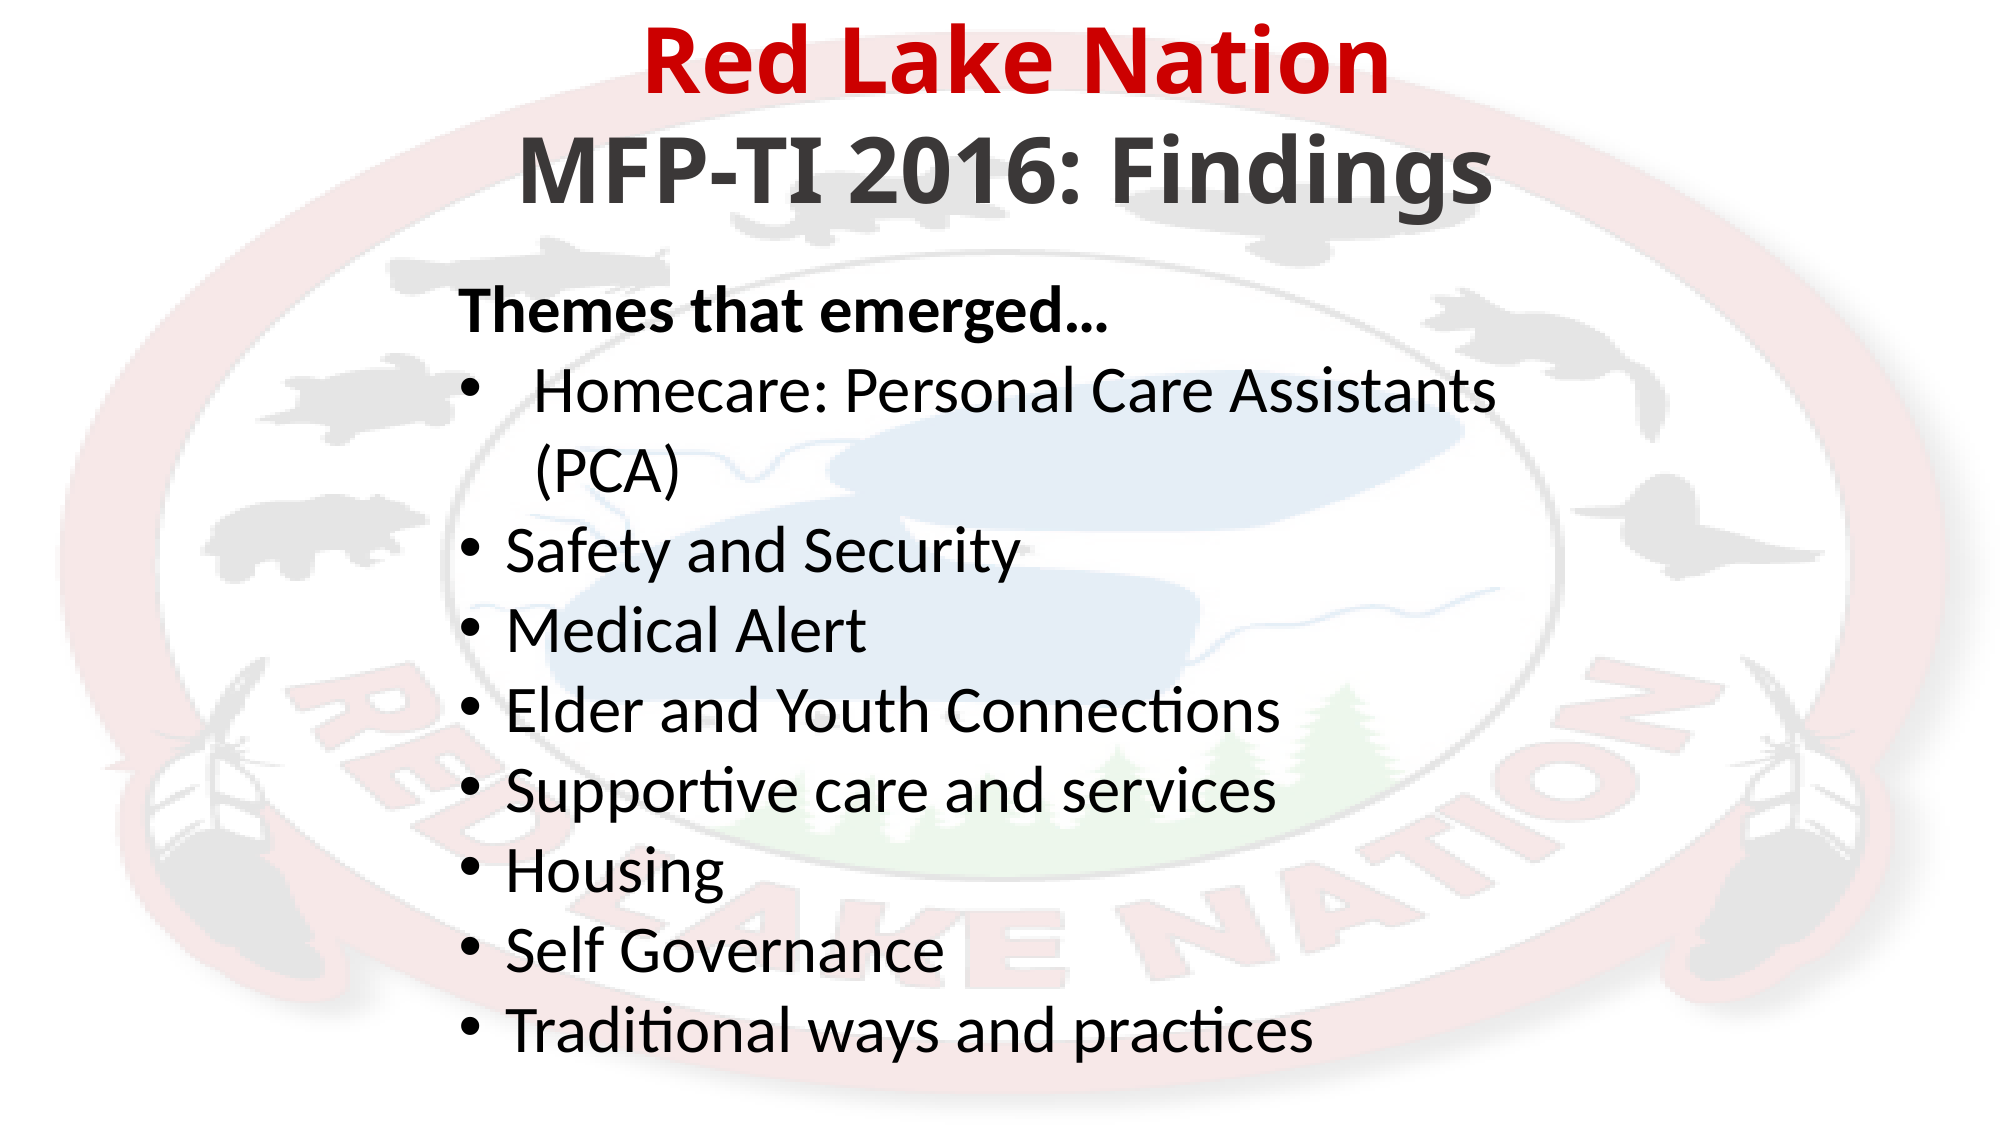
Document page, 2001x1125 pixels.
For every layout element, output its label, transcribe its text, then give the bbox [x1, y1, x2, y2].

text_box Themes that emerged… Homecare: Personal Care Assistants (PCA) Safety and Security Medical Alert Elder and Youth Connections Supportive care and services Housing Self Governance Traditional ways and practices [443, 275, 1592, 1073]
title Red Lake Nation MFP-TI 2016: Findings [443, 0, 1592, 275]
